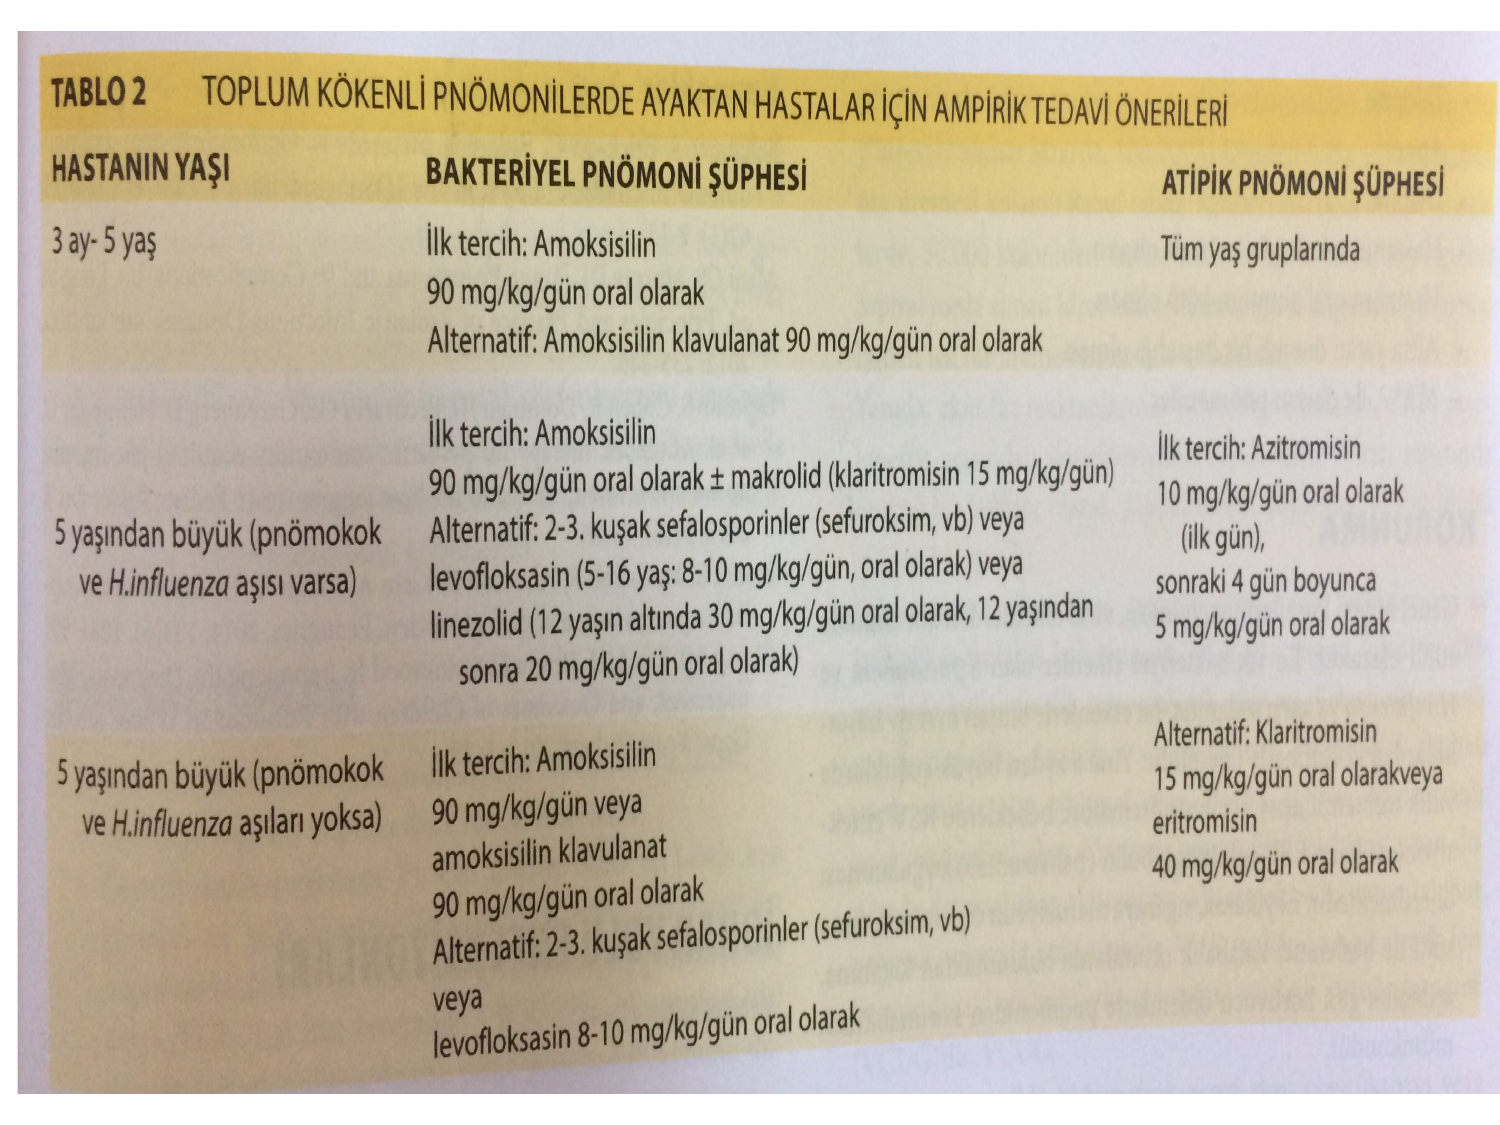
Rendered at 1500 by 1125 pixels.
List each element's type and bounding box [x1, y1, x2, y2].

list [17, 30, 1500, 1095]
